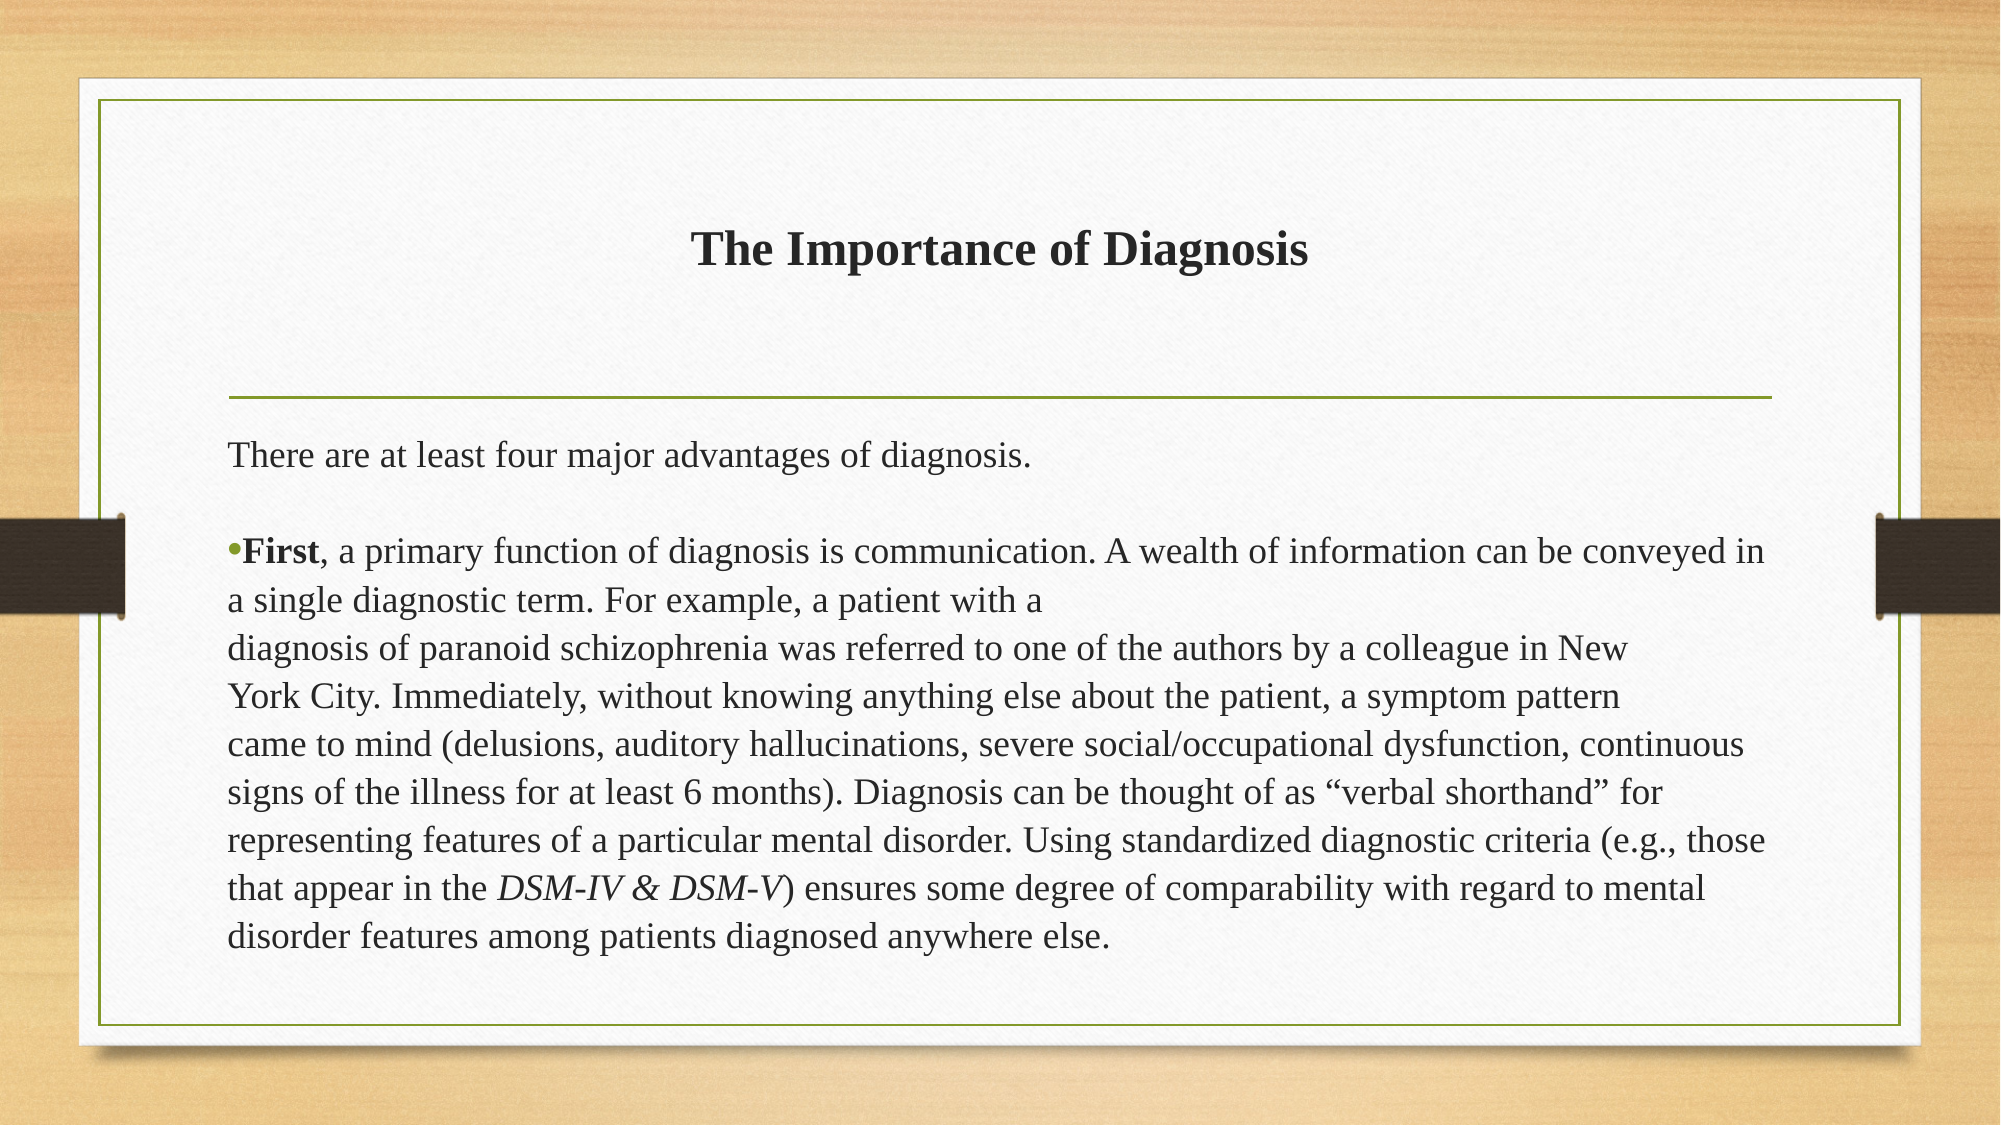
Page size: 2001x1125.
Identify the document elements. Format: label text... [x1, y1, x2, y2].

title The Importance of Diagnosis [212, 161, 1788, 375]
list There are at least four major advantages of diagnosis. First, a primary function of diagnosis is communication. A wealth of information can be conveyed in a single diagnostic term. For example, a patient with a diagnosis of paranoid schizophrenia was referred to one of the authors by a colleague in New York City. Immediately, without knowing anything else about the patient, a symptom pattern came to mind (delusions, auditory hallucinations, severe social/occupational dysfunction, continuous signs of the illness for at least 6 months). Diagnosis can be thought of as “verbal shorthand” for representing features of a particular mental disorder. Using standardized diagnostic criteria (e.g., those that appear in the DSM-IV & DSM-V) ensures some degree of comparability with regard to mental disorder features among patients diagnosed anywhere else. [212, 419, 1788, 964]
picture [0, 0, 2001, 1125]
